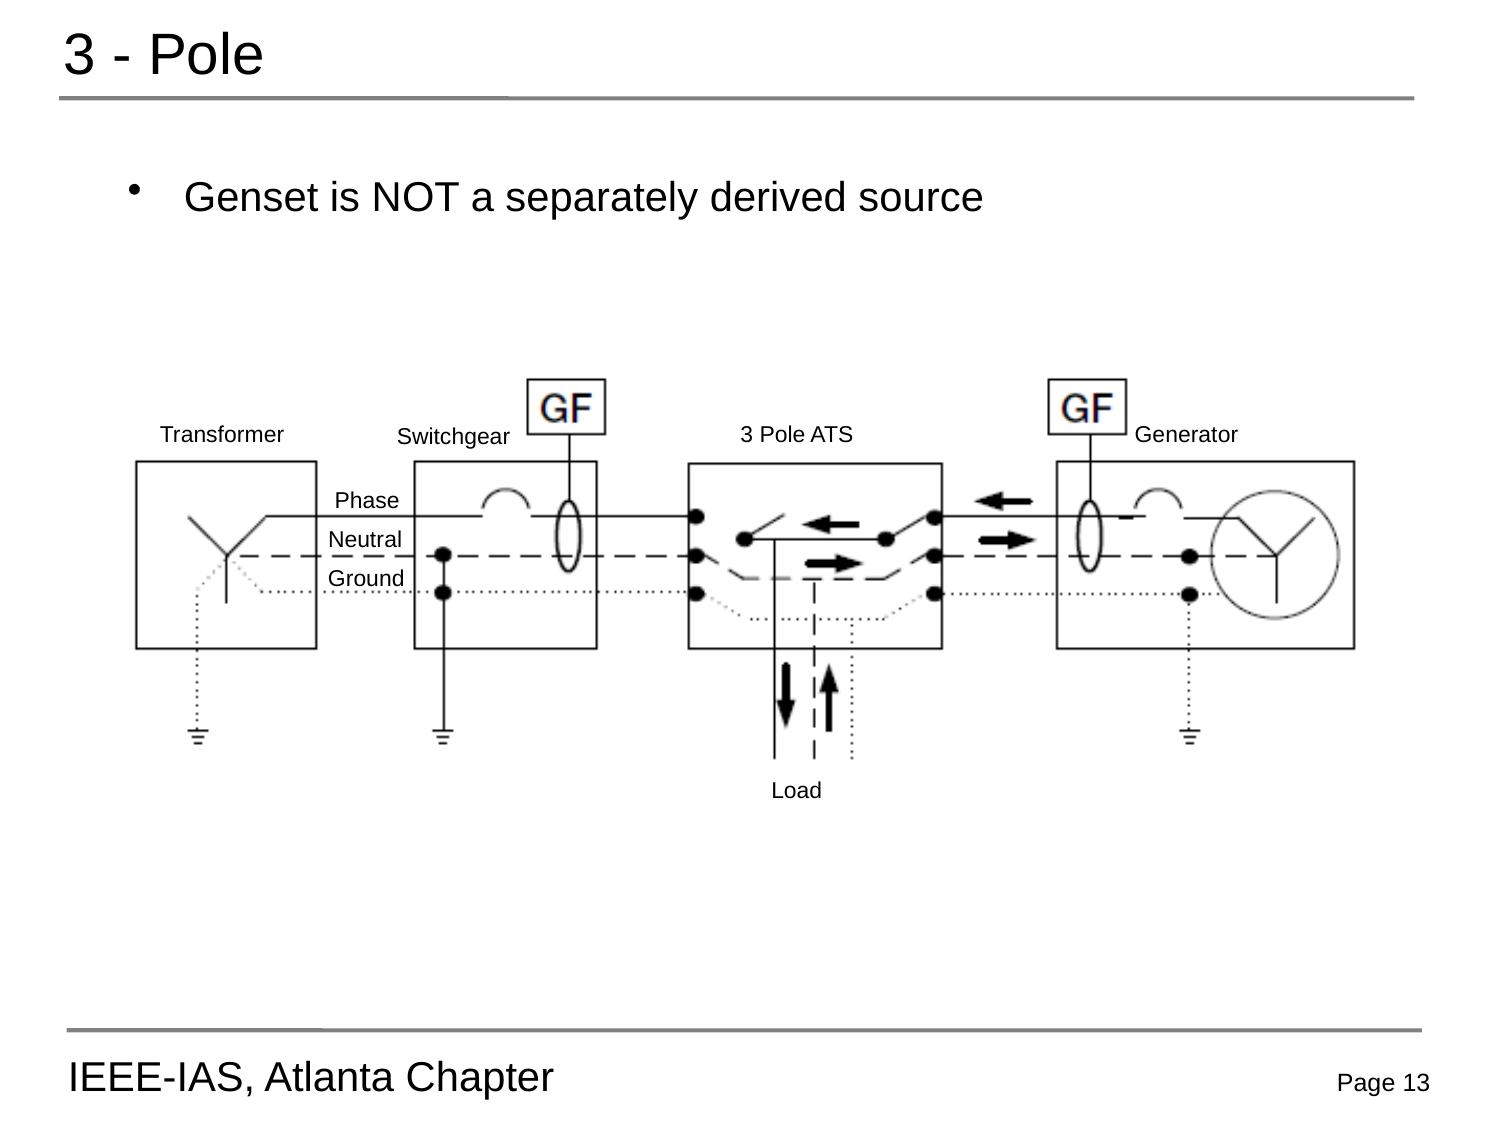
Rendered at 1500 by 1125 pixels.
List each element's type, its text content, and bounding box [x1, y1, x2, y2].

text_box Load [756, 774, 838, 811]
list Genset is NOT a separately derived source [112, 162, 1388, 838]
picture [116, 358, 1383, 767]
title 3 - Pole [48, 7, 1324, 95]
